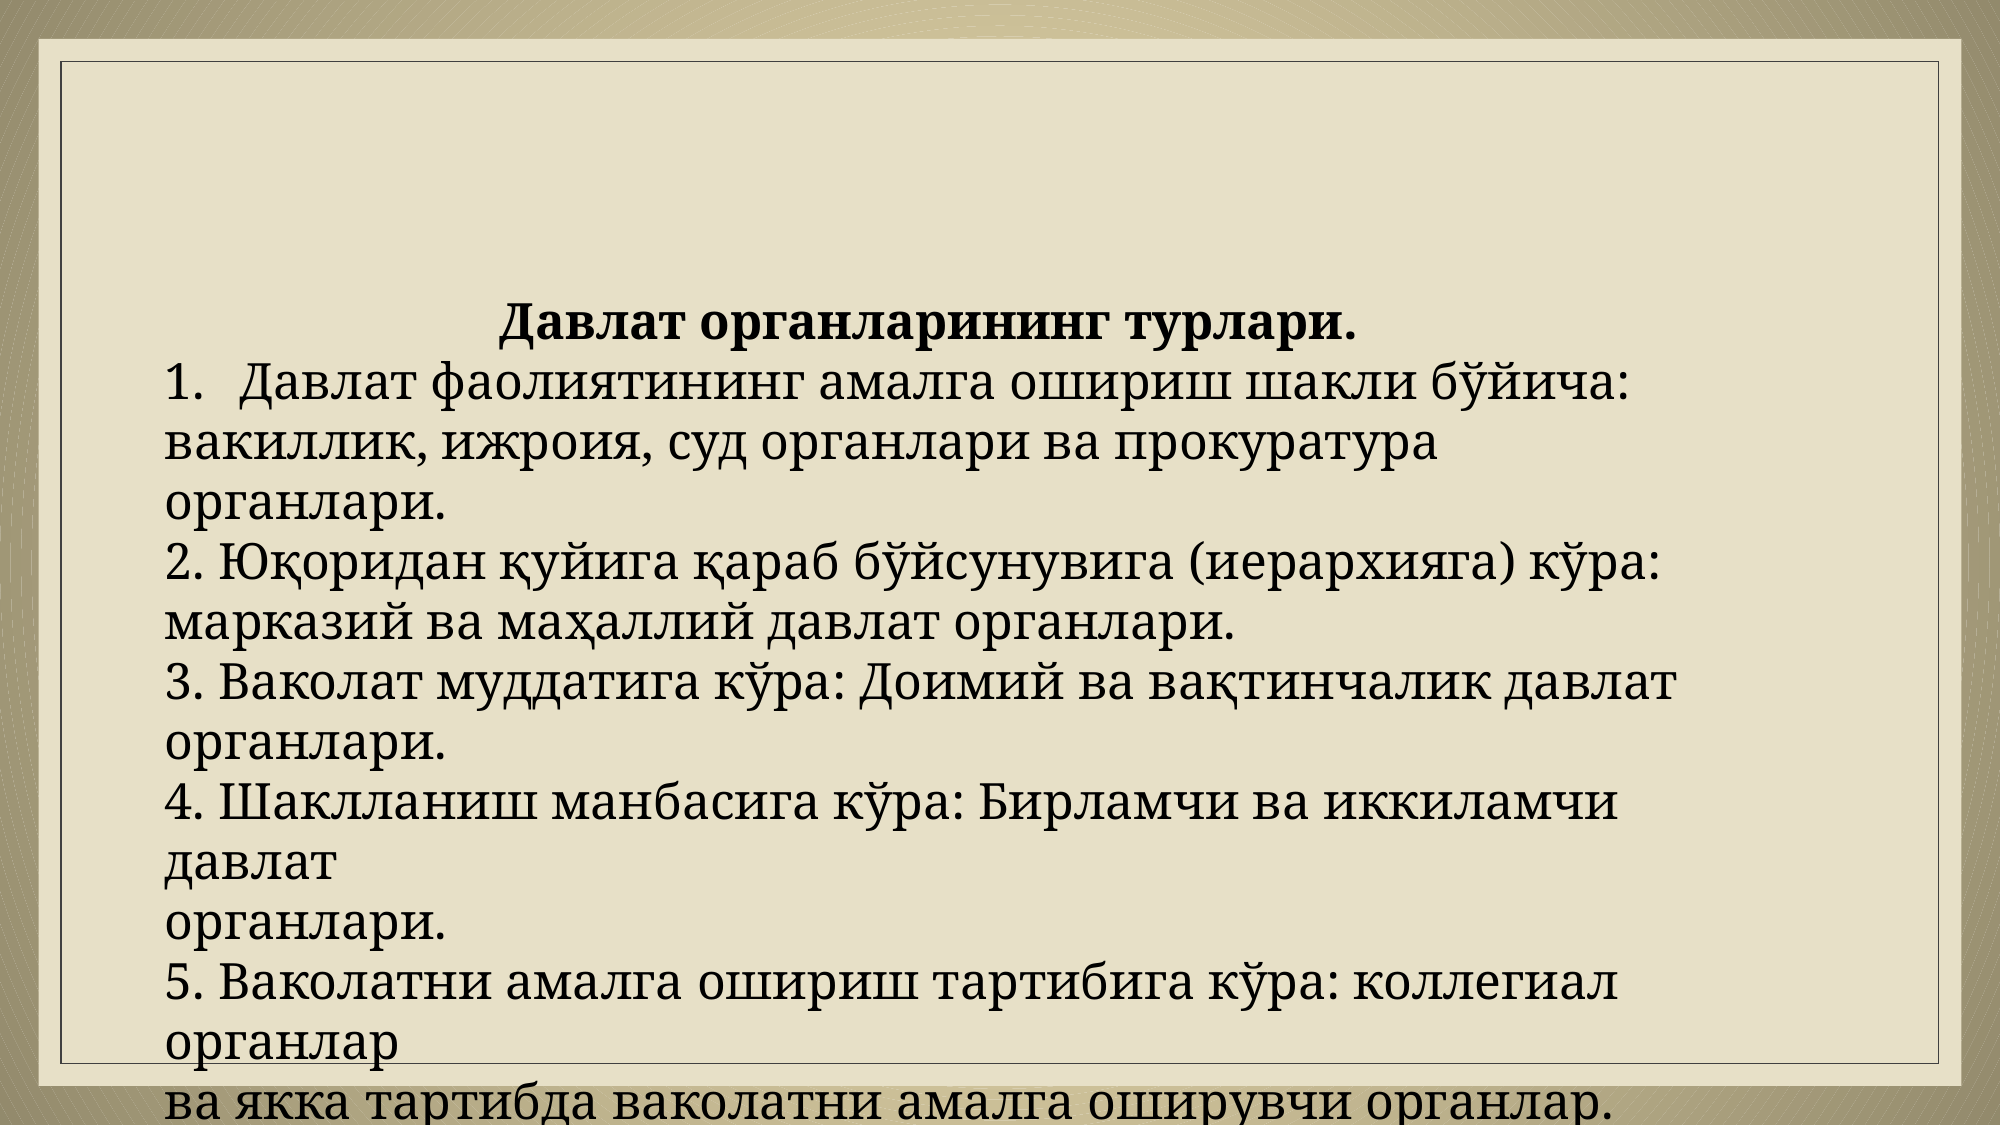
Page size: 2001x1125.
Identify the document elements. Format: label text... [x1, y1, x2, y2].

text_box Давлат органларининг турлари. Давлат фаолиятининг амалга ошириш шакли бўйича: вакиллик, ижроия, суд органлари ва прокуратура органлари. 2. Юқоридан қуйига қараб бўйсунувига (иерархияга) кўра: марказий ва маҳаллий давлат органлари. 3. Ваколат муддатига кўра: Доимий ва вақтинчалик давлат органлари. 4. Шаклланиш манбасига кўра: Бирламчи ва иккиламчи давлат органлари. 5. Ваколатни амалга ошириш тартибига кўра: коллегиал органлар ва якка тартибда ваколатни амалга оширувчи органлар. [150, 282, 1708, 1125]
